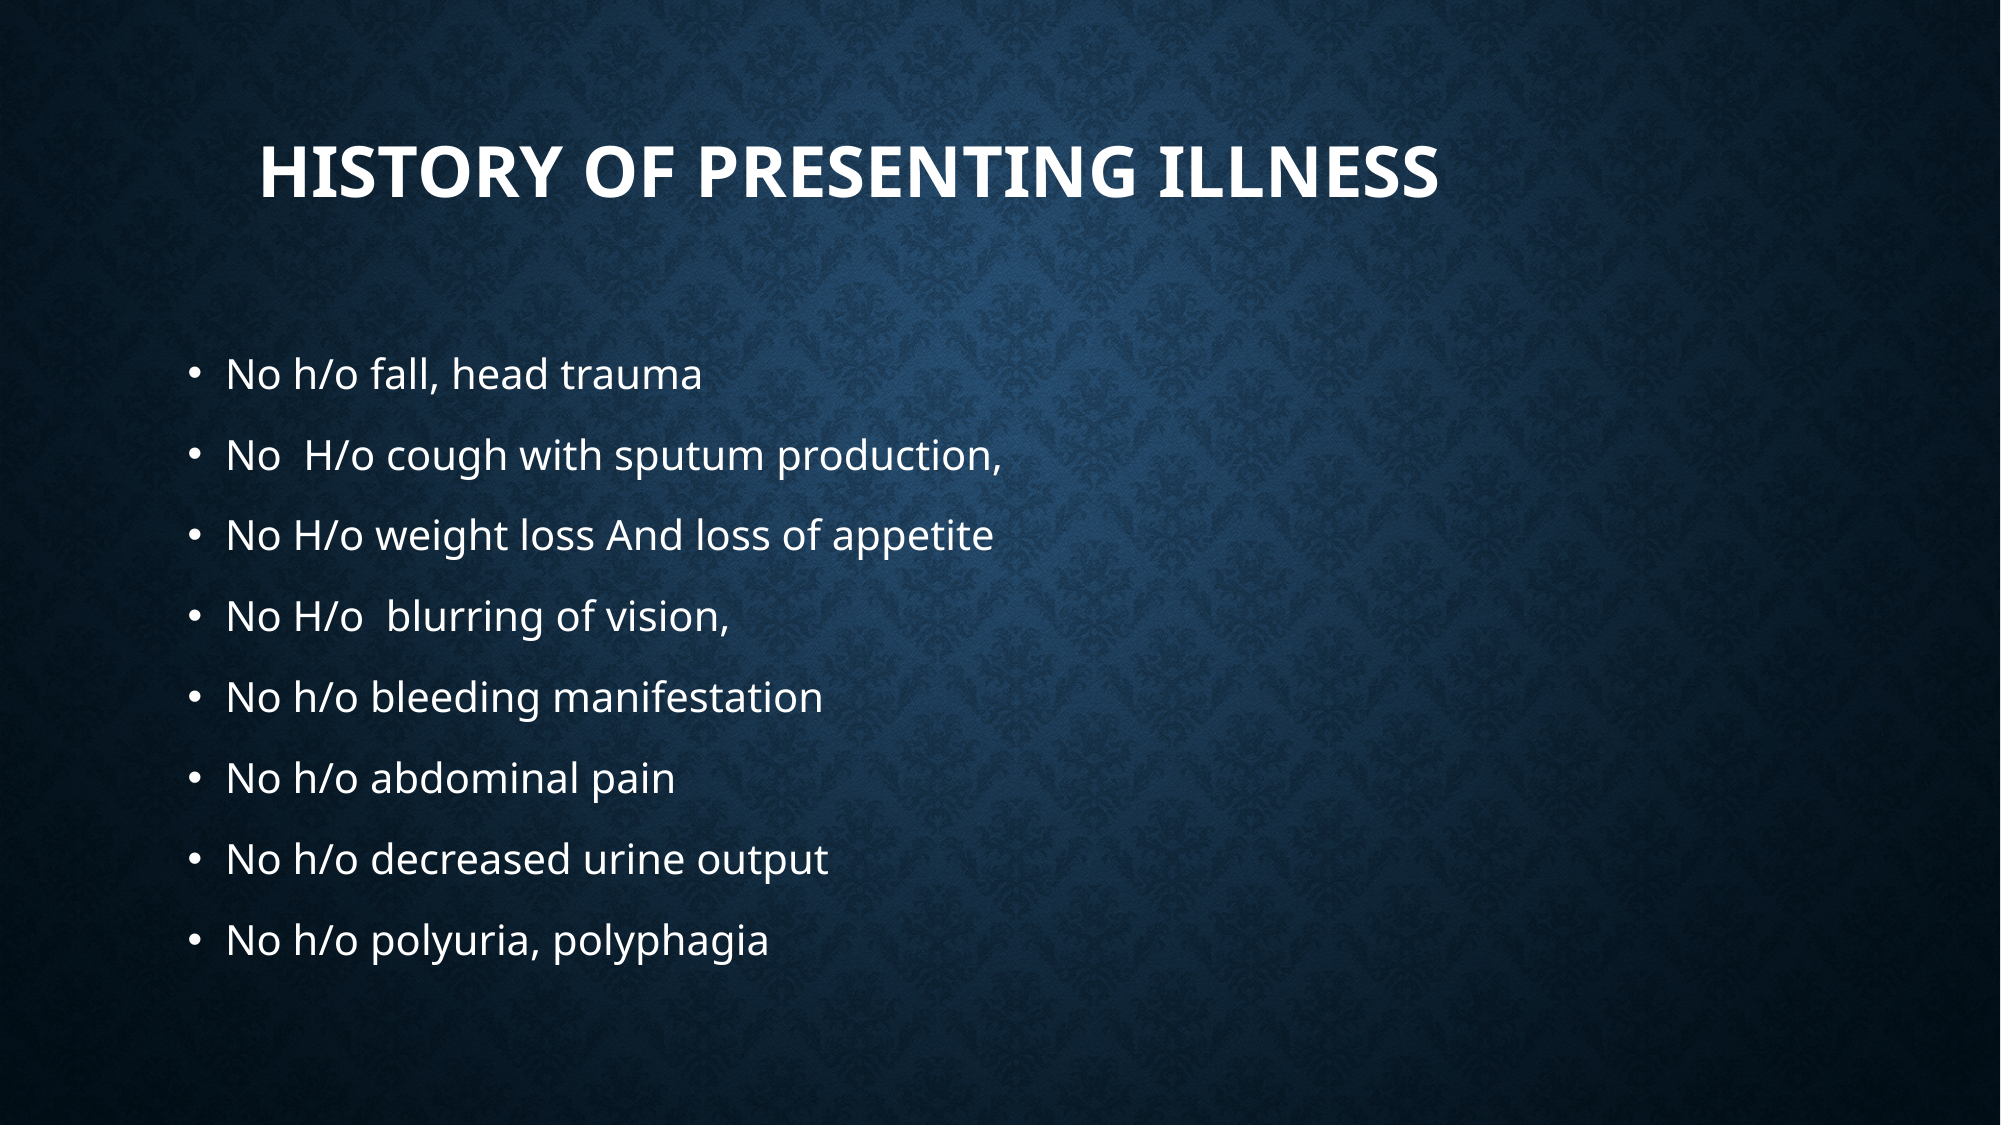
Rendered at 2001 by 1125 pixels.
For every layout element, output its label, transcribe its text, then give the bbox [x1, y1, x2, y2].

title HISTORY OF PRESENTING ILLNESS [0, 66, 1699, 284]
list No h/o fall, head trauma No H/o cough with sputum production, No H/o weight loss And loss of appetite No H/o blurring of vision, No h/o bleeding manifestation No h/o abdominal pain No h/o decreased urine output No h/o polyuria, polyphagia [172, 329, 1871, 1125]
